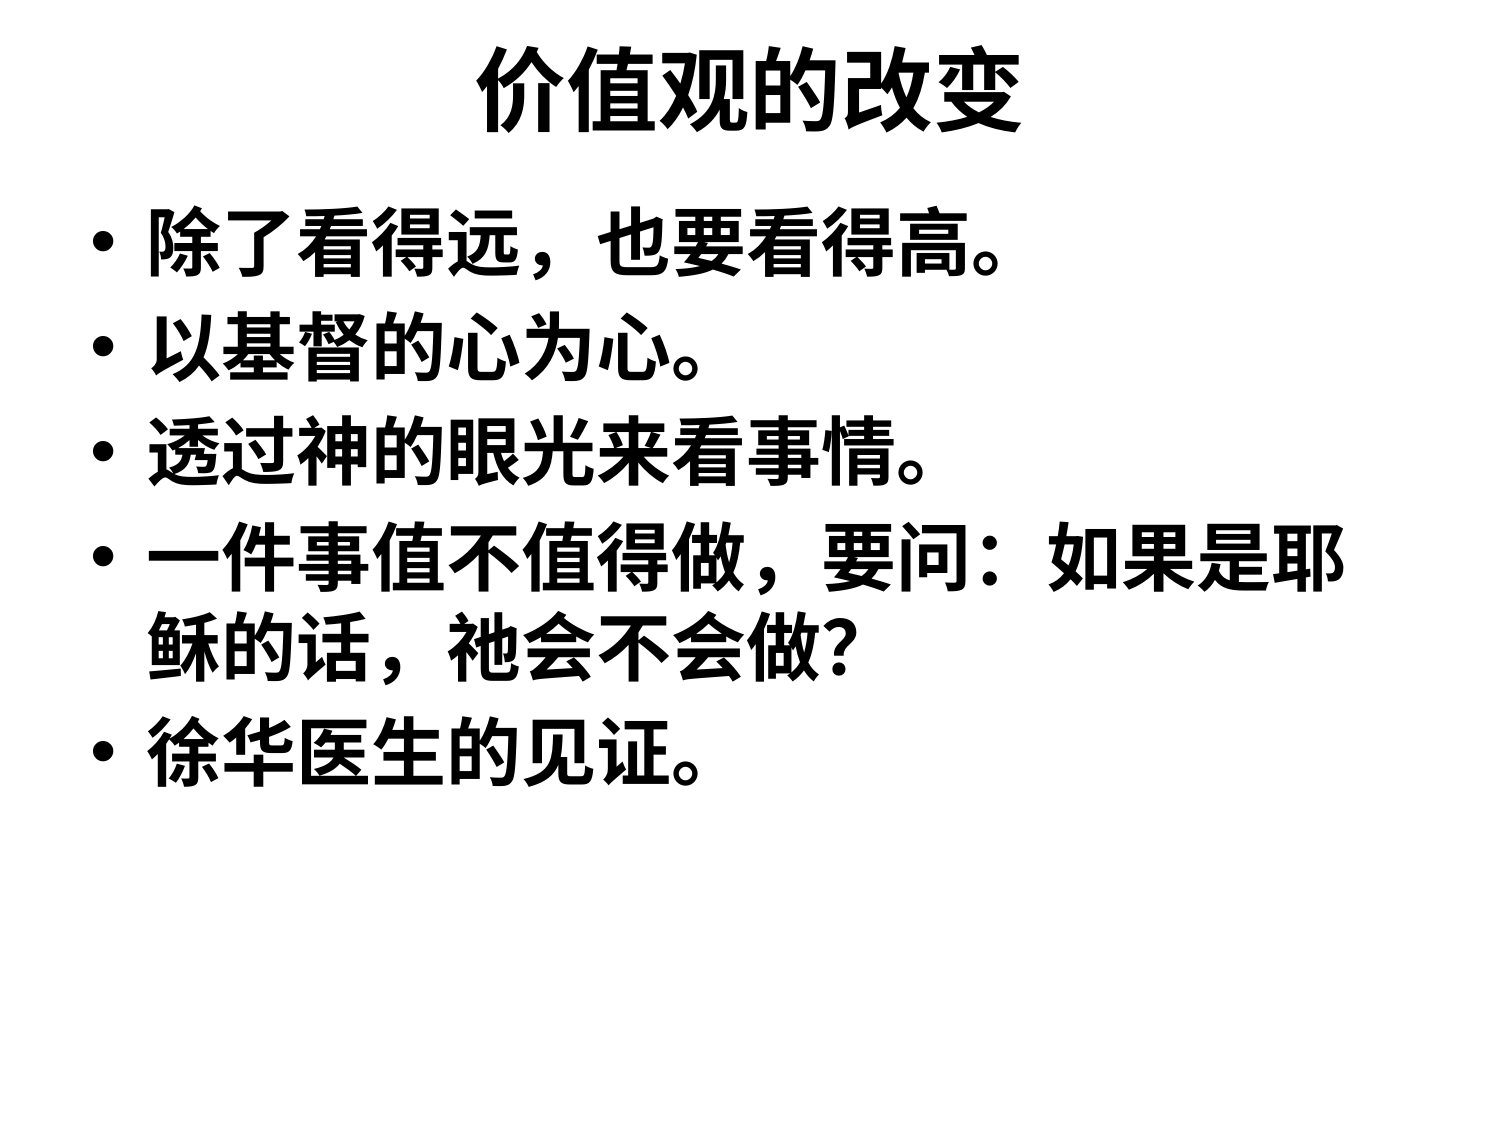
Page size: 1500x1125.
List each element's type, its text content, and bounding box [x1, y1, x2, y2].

list 除了看得远，也要看得高。 以基督的心为心。 透过神的眼光来看事情。 一件事值不值得做，要问：如果是耶稣的话，祂会不会做？ 徐华医生的见证。 [75, 187, 1425, 1005]
title 价值观的改变 [75, 12, 1425, 163]
